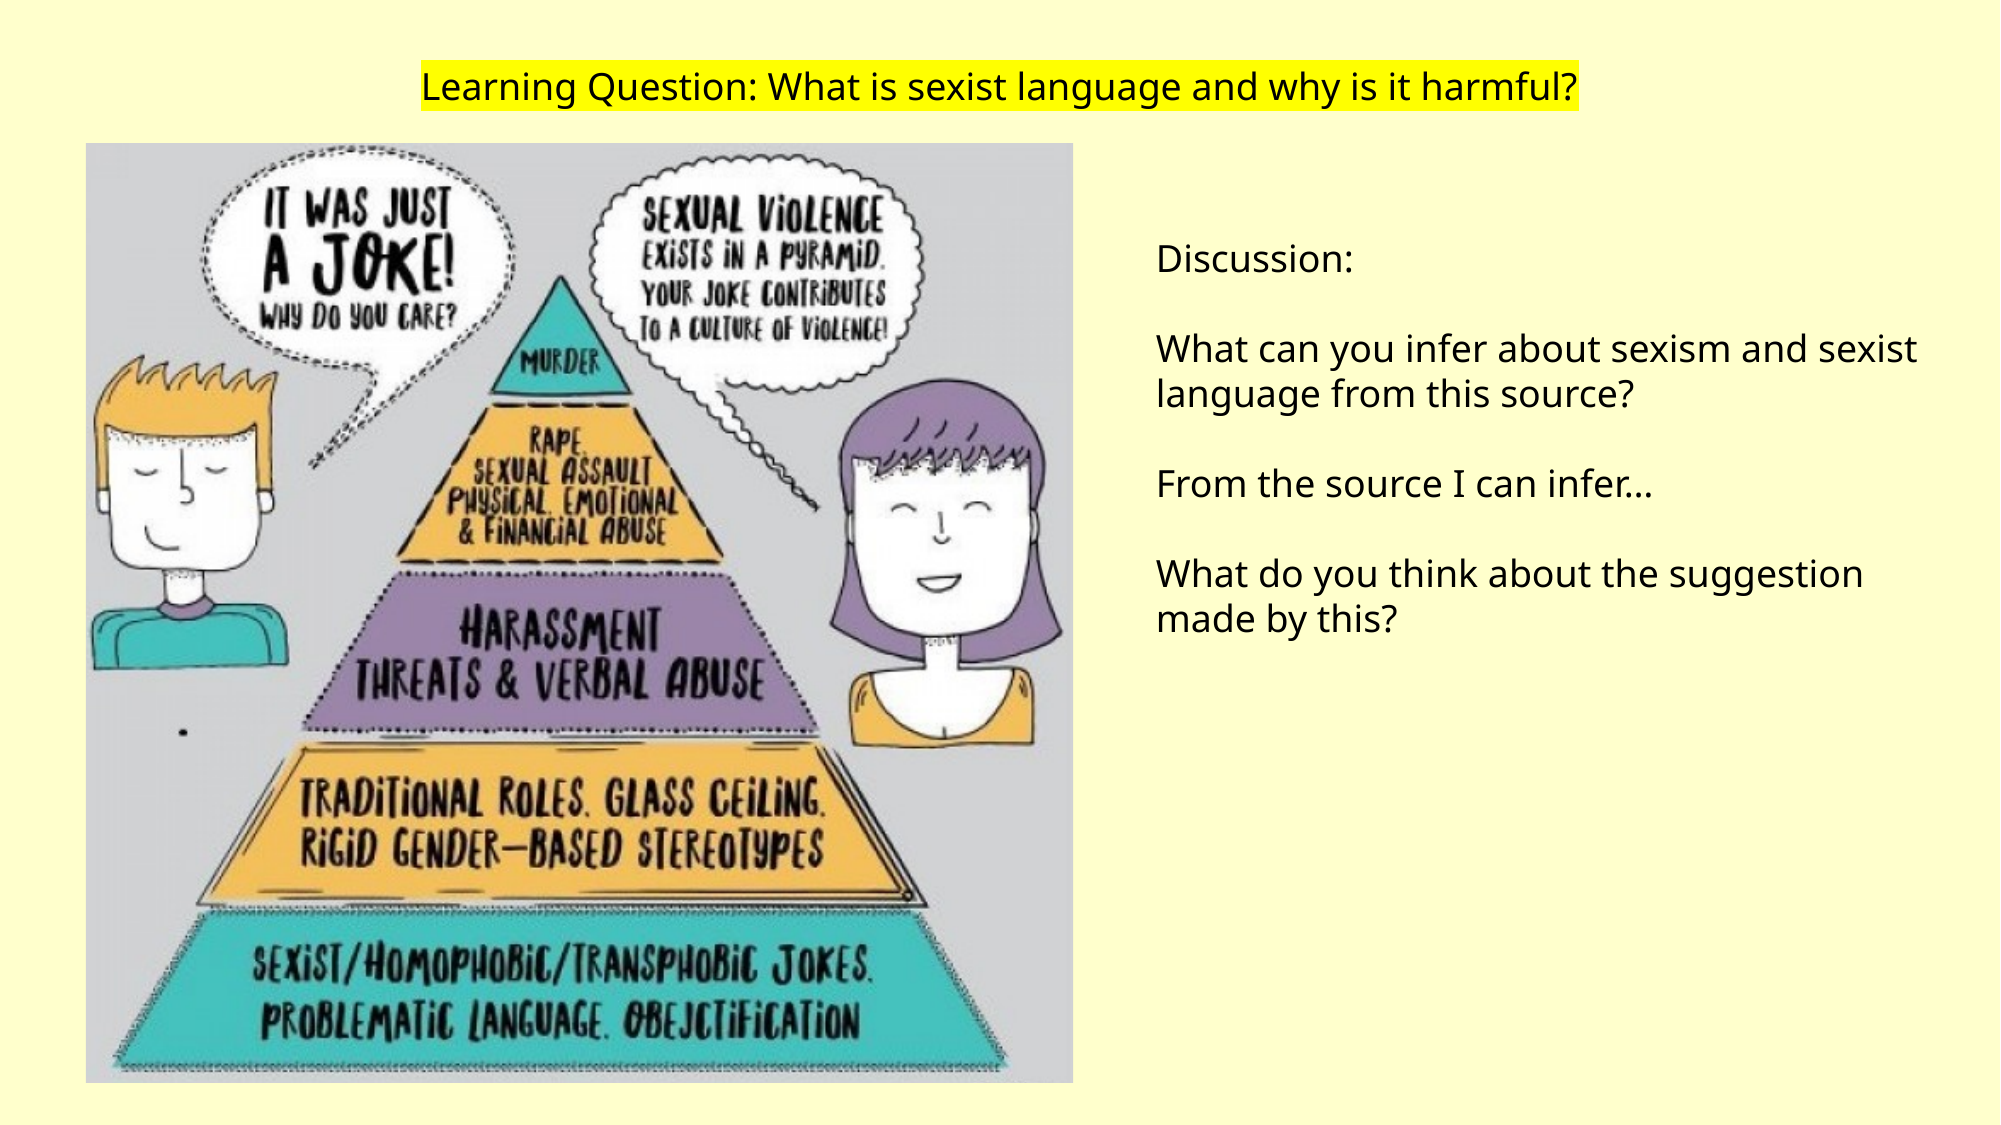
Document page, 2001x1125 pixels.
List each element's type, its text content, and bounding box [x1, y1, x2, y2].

picture [85, 143, 1074, 1083]
text_box Discussion: What can you infer about sexism and sexist language from this source? From the source I can infer… What do you think about the suggestion made by this? [1141, 227, 1937, 738]
text_box Learning Question: What is sexist language and why is it harmful? [406, 55, 1594, 116]
